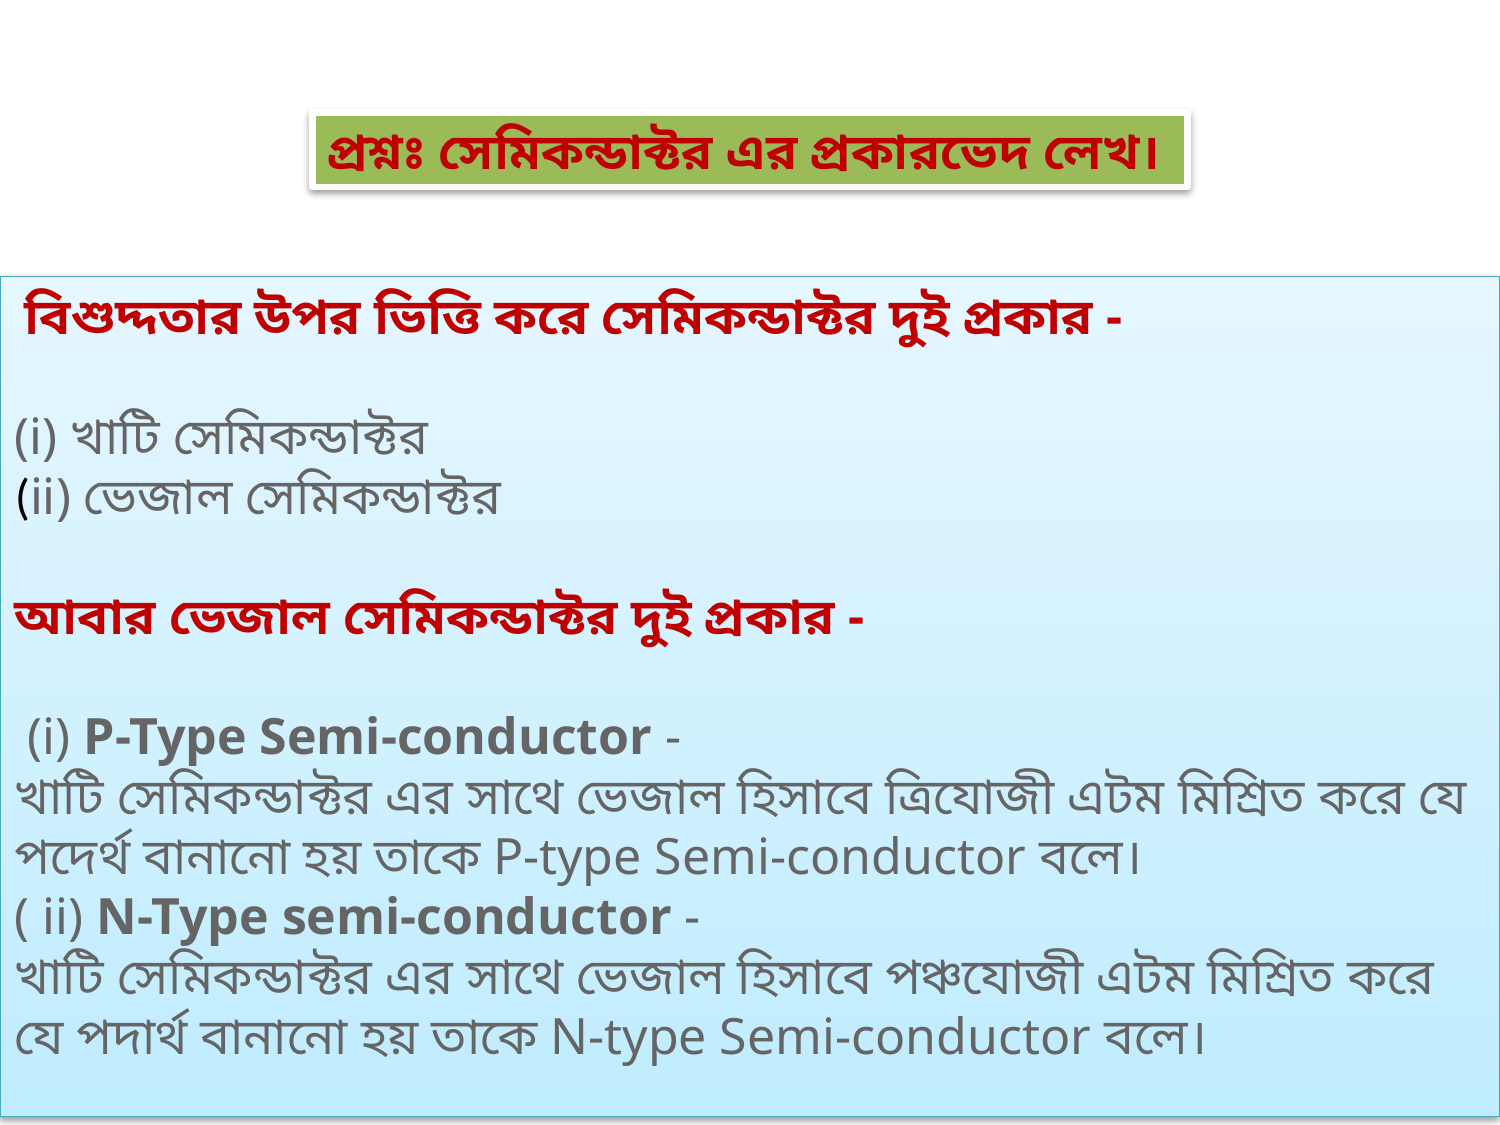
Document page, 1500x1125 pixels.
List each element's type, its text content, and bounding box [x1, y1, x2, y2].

text_box প্রশ্নঃ সেমিকন্ডাক্টর এর প্রকারভেদ লেখ। [309, 109, 1191, 190]
text_box বিশুদ্দতার উপর ভিত্তি করে সেমিকন্ডাক্টর দুই প্রকার - (i) খাটি সেমিকন্ডাক্টর (ii) ভেজাল সেমিকন্ডাক্টর আবার ভেজাল সেমিকন্ডাক্টর দুই প্রকার - (i) P-Type Semi-conductor - খাটি সেমিকন্ডাক্টর এর সাথে ভেজাল হিসাবে ত্রিযোজী এটম মিশ্রিত করে যে পদের্থ বানানো হয় তাকে P-type Semi-conductor বলে। ( ii) N-Type semi-conductor - খাটি সেমিকন্ডাক্টর এর সাথে ভেজাল হিসাবে পঞ্চযোজী এটম মিশ্রিত করে যে পদার্থ বানানো হয় তাকে N-type Semi-conductor বলে। [0, 276, 1500, 1117]
